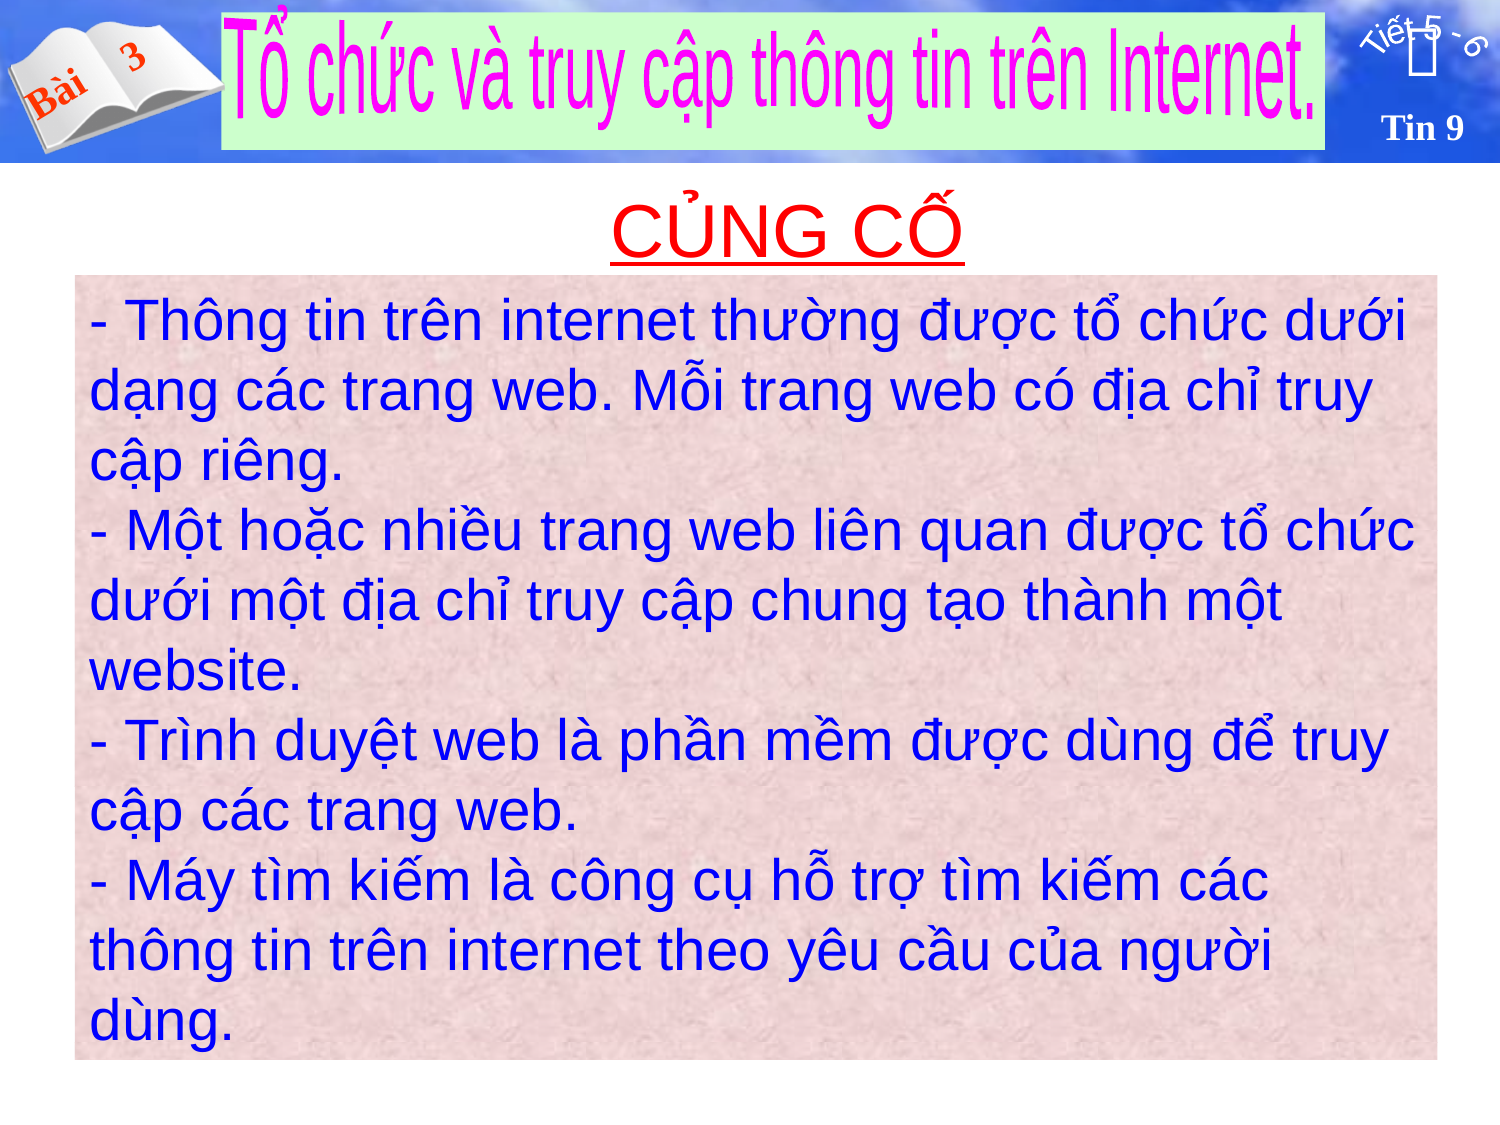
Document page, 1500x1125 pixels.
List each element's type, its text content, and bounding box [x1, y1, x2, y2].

title CỦNG CỐ [537, 174, 1038, 275]
text_box - Thông tin trên internet thường được tổ chức dưới dạng các trang web. Mỗi trang web có địa chỉ truy cập riêng. - Một hoặc nhiều trang web liên quan được tổ chức dưới một địa chỉ truy cập chung tạo thành một website. - Trình duyệt web là phần mềm được dùng để truy cập các trang web. - Máy tìm kiếm là công cụ hỗ trợ tìm kiếm các thông tin trên internet theo yêu cầu của người dùng. [74, 275, 1438, 1060]
picture [0, 0, 1500, 163]
